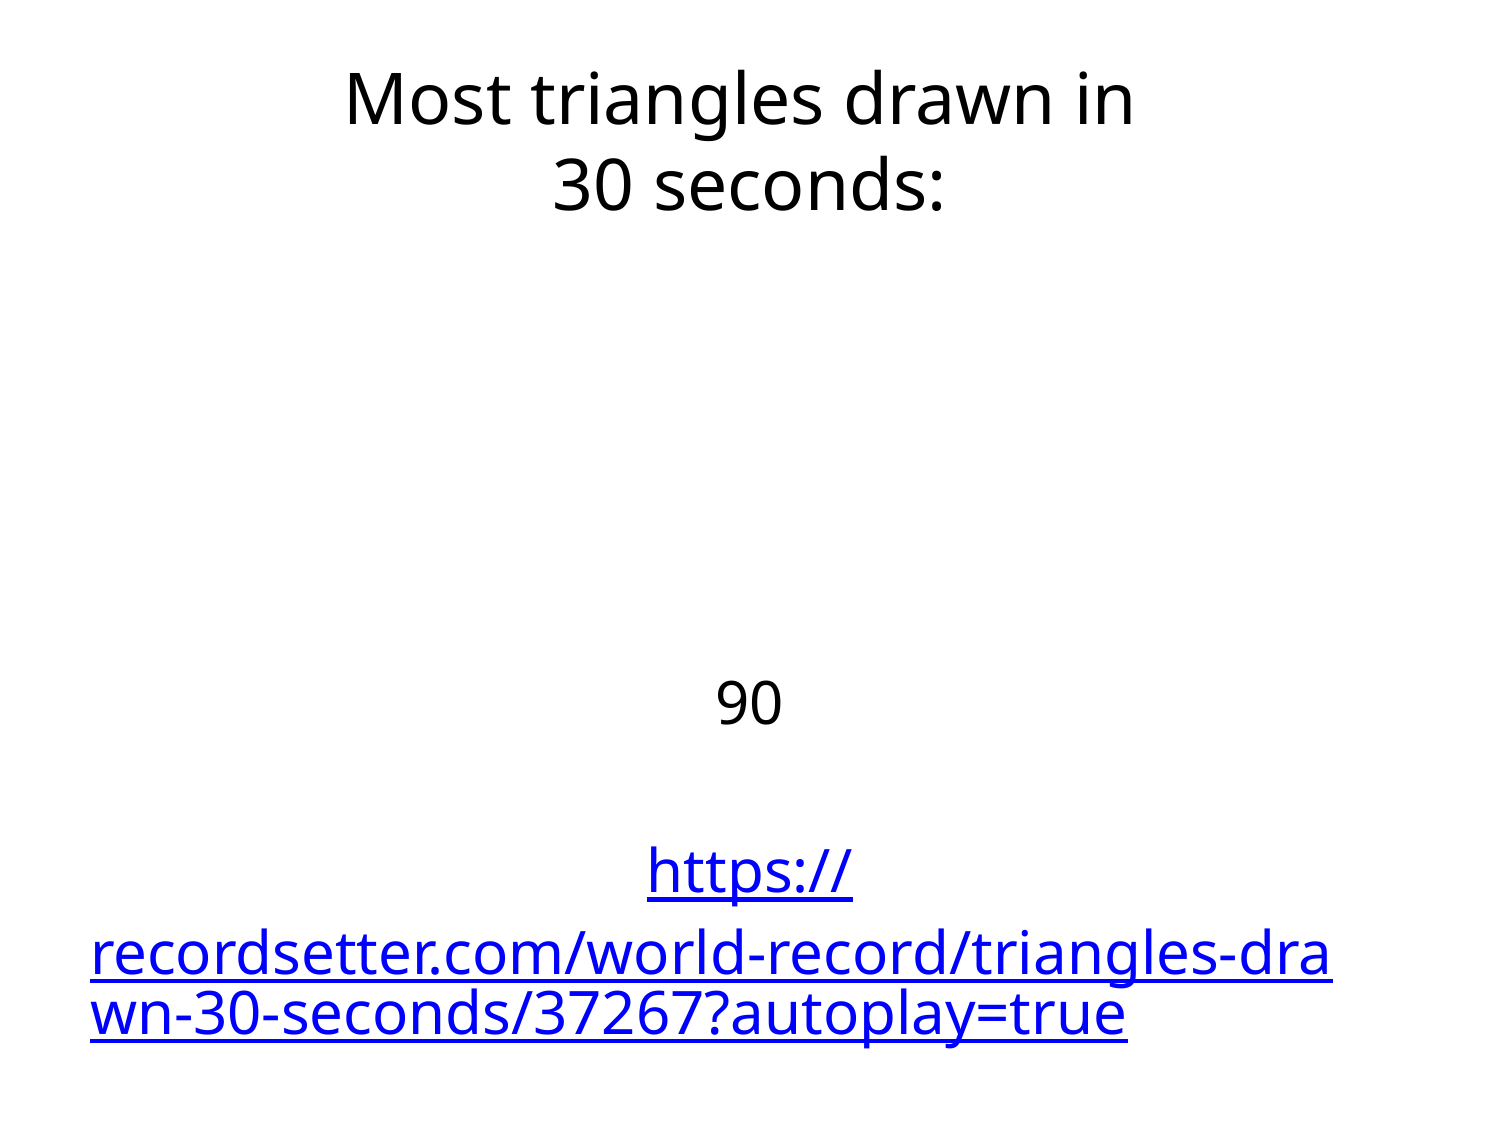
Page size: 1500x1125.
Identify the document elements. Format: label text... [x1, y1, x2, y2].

list 90 https://recordsetter.com/world-record/triangles-drawn-30-seconds/37267?autoplay=true [75, 656, 1425, 1005]
title Most triangles drawn in 30 seconds: [75, 45, 1425, 233]
